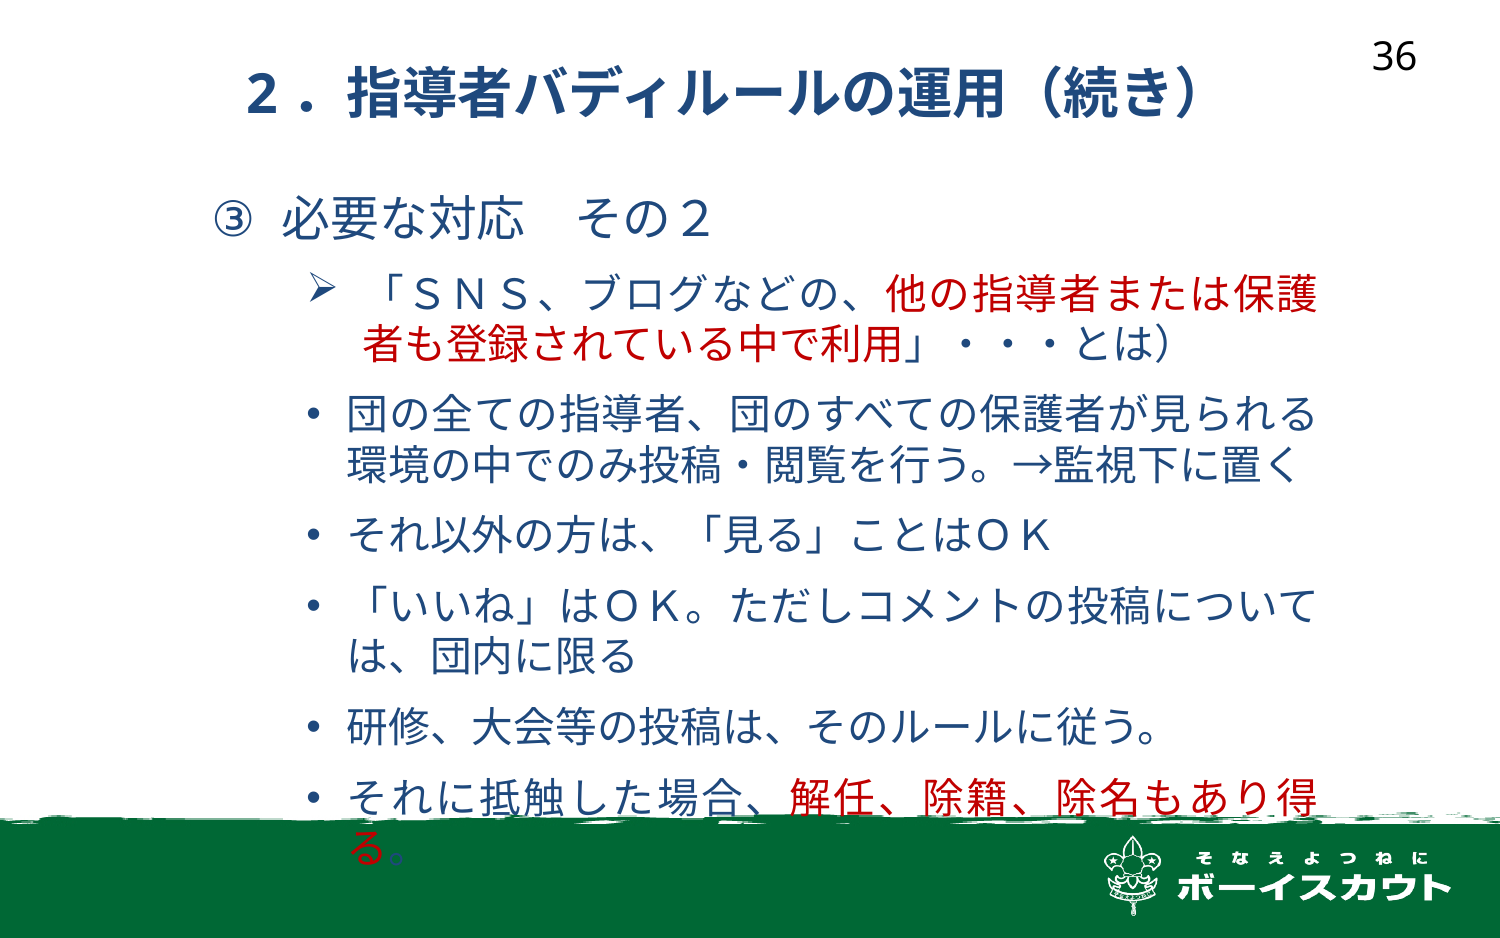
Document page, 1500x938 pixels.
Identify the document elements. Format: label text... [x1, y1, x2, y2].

subtitle 必要な対応 その２ 「ＳＮＳ、ブログなどの、他の指導者または保護者も登録されている中で利用」・・・とは） 団の全ての指導者、団のすべての保護者が見られる環境の中でのみ投稿・閲覧を行う。→監視下に置く それ以外の方は、「見る」ことはＯＫ 「いいね」はＯＫ。ただしコメントの投稿については、団内に限る 研修、大会等の投稿は、そのルールに従う。 それに抵触した場合、解任、除籍、除名もあり得る。 [196, 180, 1334, 801]
slide_number 36 [1333, 33, 1456, 84]
picture [0, 811, 1500, 938]
title 2．指導者バディルールの運用（続き） [231, 52, 1258, 181]
